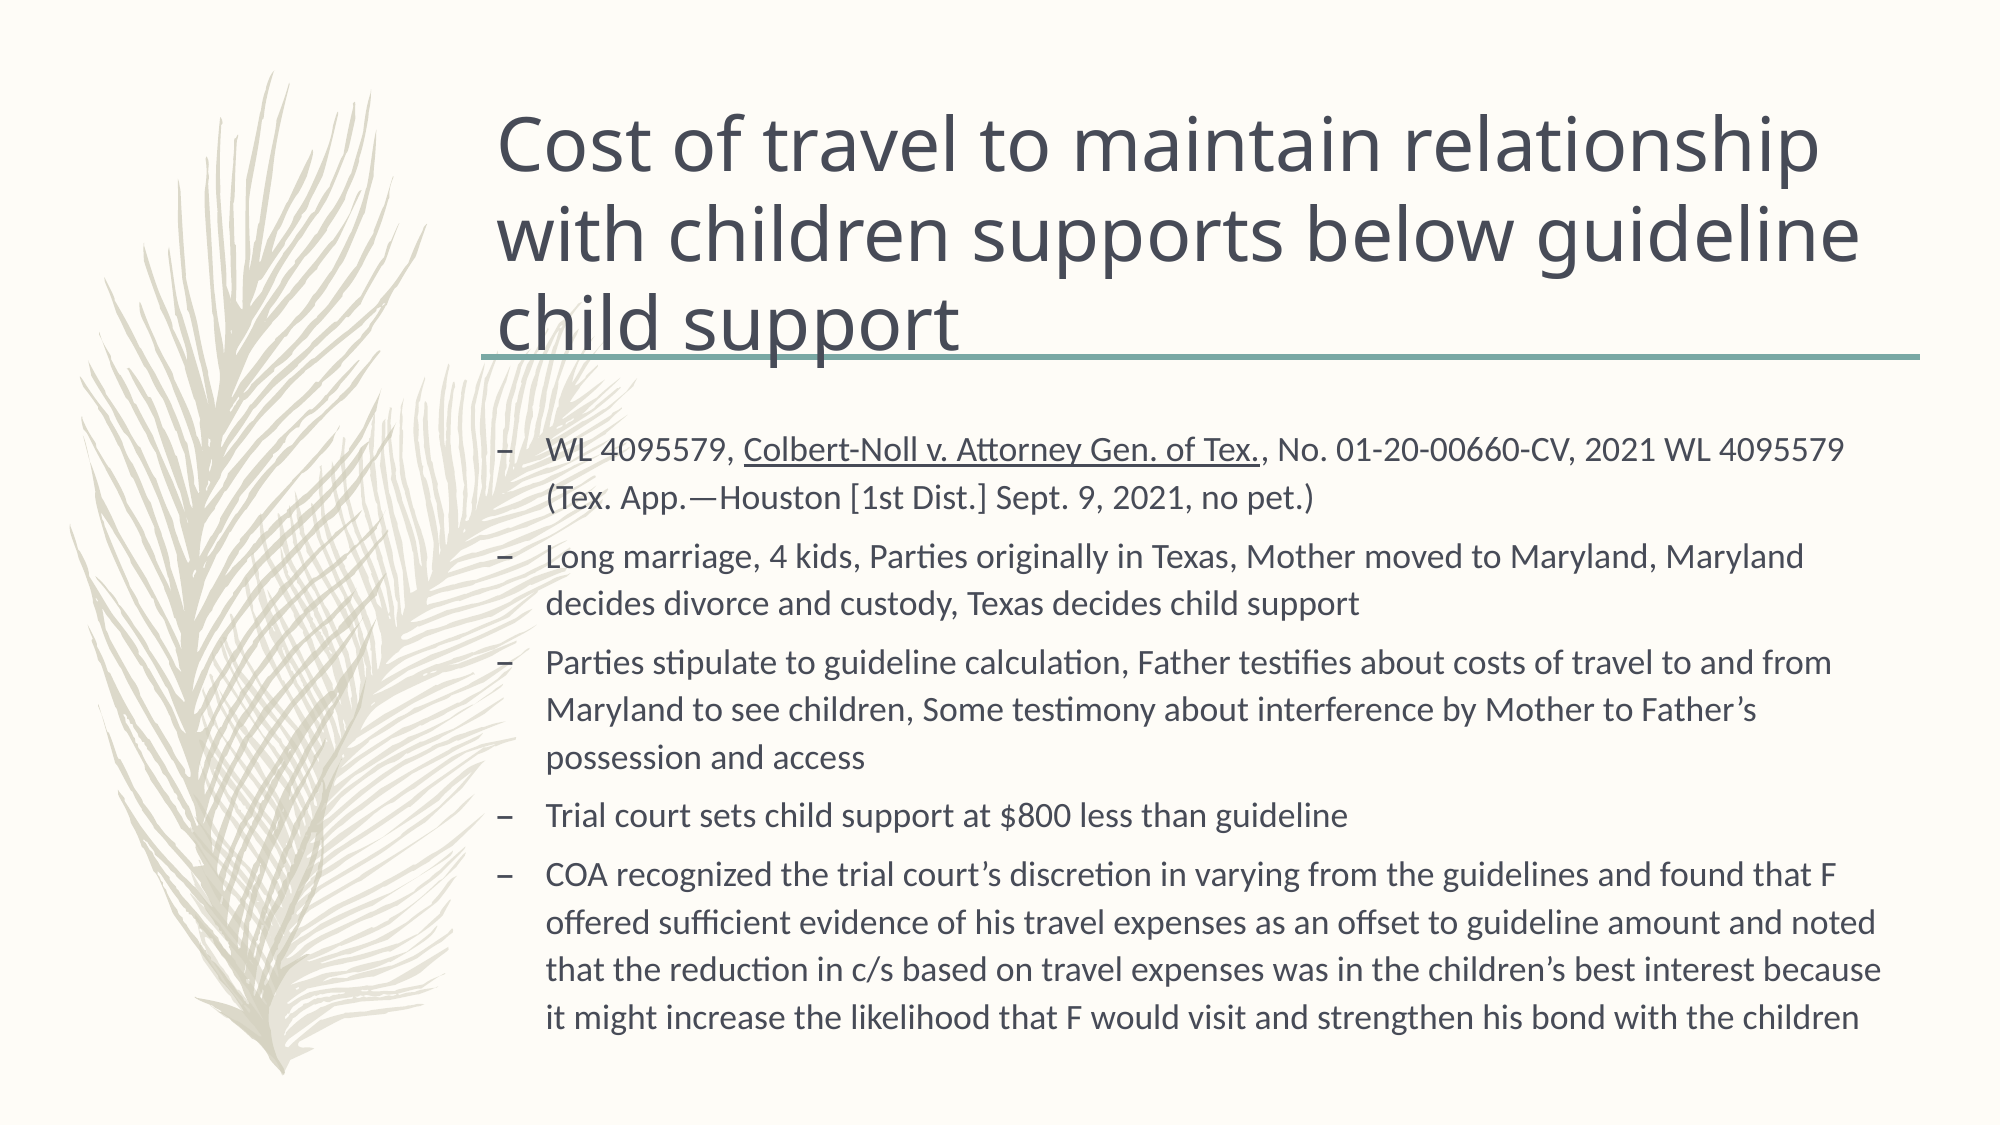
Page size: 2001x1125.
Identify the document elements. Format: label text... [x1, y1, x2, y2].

list WL 4095579, Colbert-Noll v. Attorney Gen. of Tex., No. 01-20-00660-CV, 2021 WL 4095579 (Tex. App.—Houston [1st Dist.] Sept. 9, 2021, no pet.) Long marriage, 4 kids, Parties originally in Texas, Mother moved to Maryland, Maryland decides divorce and custody, Texas decides child support Parties stipulate to guideline calculation, Father testifies about costs of travel to and from Maryland to see children, Some testimony about interference by Mother to Father’s possession and access Trial court sets child support at $800 less than guideline COA recognized the trial court’s discretion in varying from the guidelines and found that F offered sufficient evidence of his travel expenses as an offset to guideline amount and noted that the reduction in c/s based on travel expenses was in the children’s best interest because it might increase the likelihood that F would visit and strengthen his bond with the children [481, 373, 1920, 1084]
title Cost of travel to maintain relationship with children supports below guideline child support [481, 93, 1920, 350]
